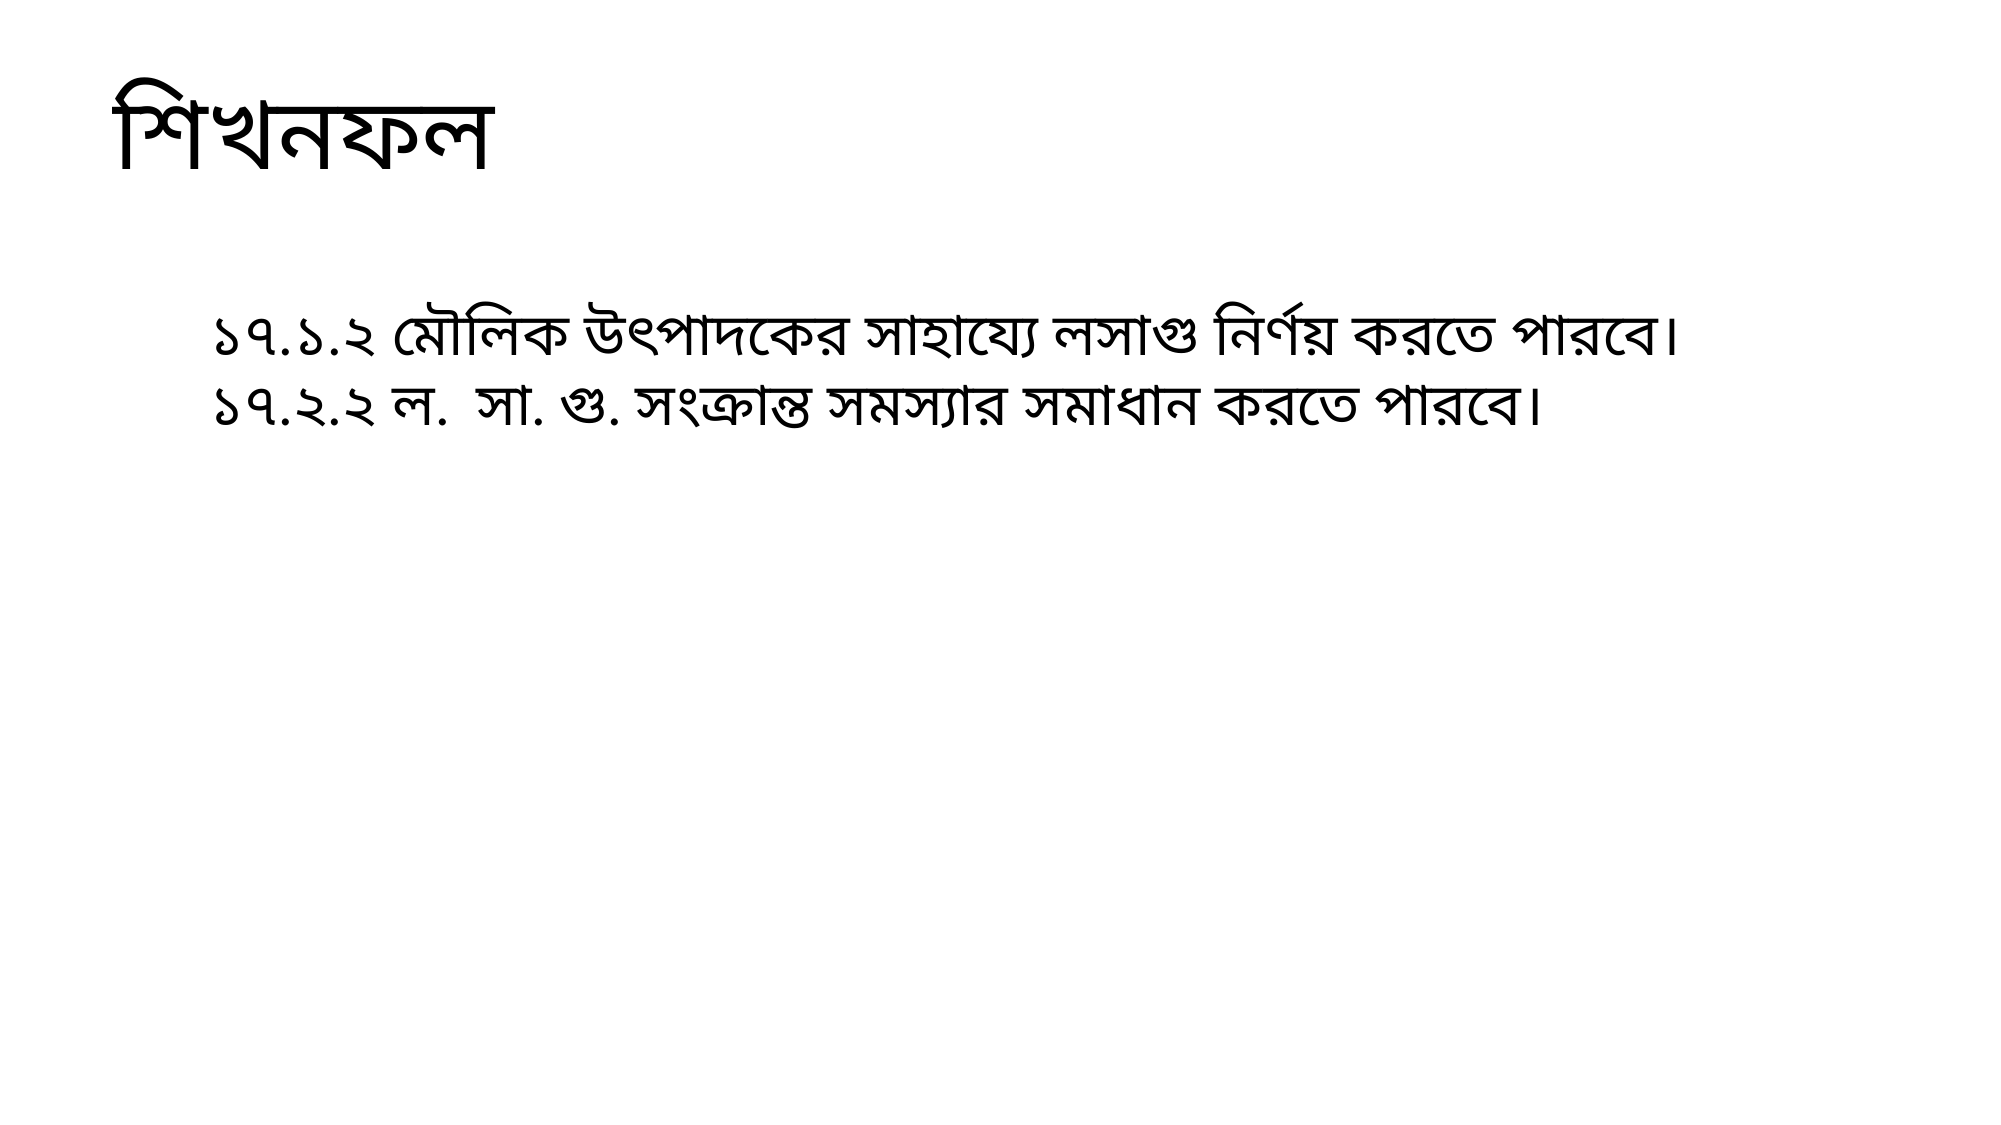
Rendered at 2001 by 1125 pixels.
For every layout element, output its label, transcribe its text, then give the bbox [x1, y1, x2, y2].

text_box শিখনফল [99, 62, 538, 197]
text_box ১৭.১.২ মৌলিক উৎপাদকের সাহায্যে লসাগু নির্ণয় করতে পারবে। ১৭.২.২ ল. সা. গু. সংক্রান্ত সমস্যার সমাধান করতে পারবে। [195, 290, 1803, 445]
